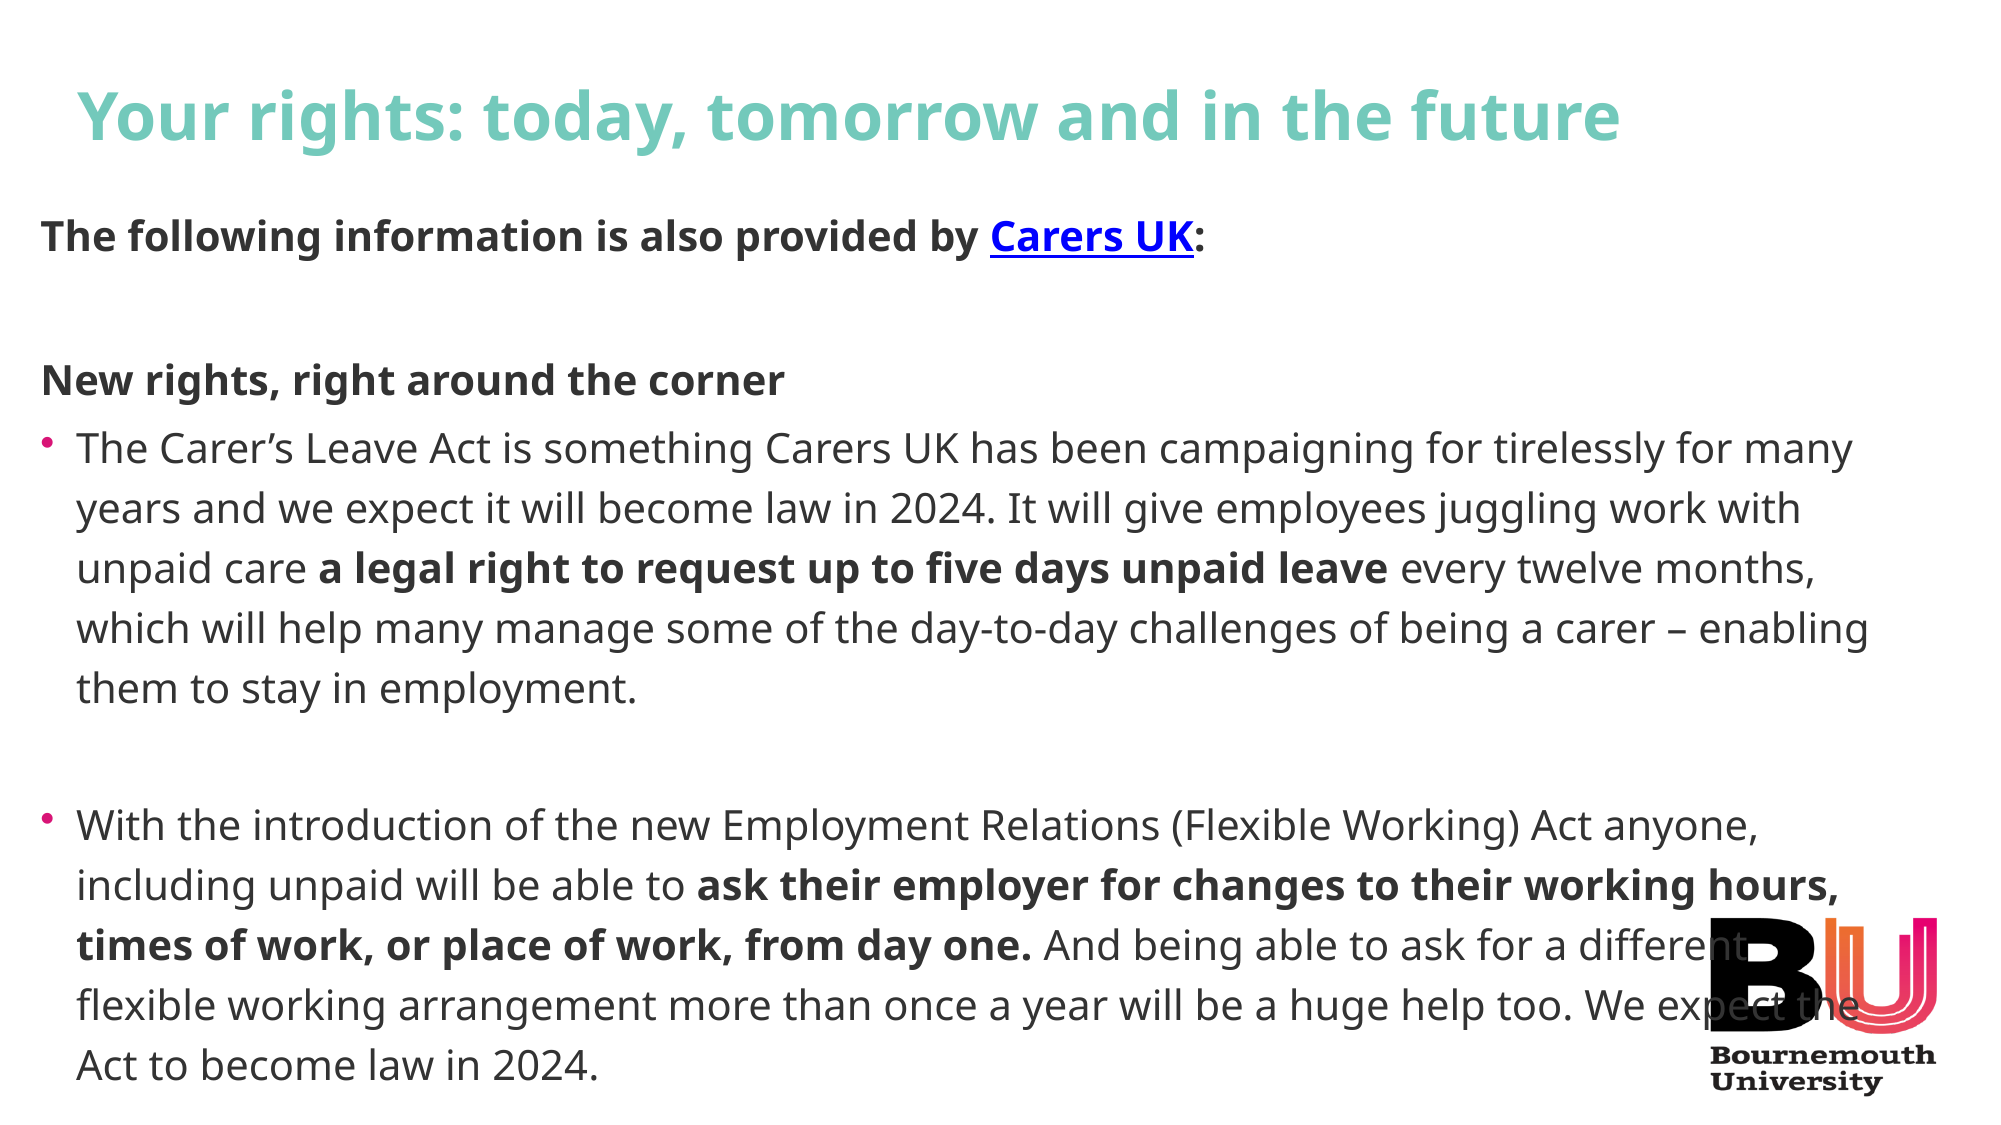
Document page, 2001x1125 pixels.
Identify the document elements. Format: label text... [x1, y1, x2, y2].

picture [1700, 907, 1947, 1107]
list The following information is also provided by Carers UK: New rights, right around the corner The Carer’s Leave Act is something Carers UK has been campaigning for tirelessly for many years and we expect it will become law in 2024. It will give employees juggling work with unpaid care a legal right to request up to five days unpaid leave every twelve months, which will help many manage some of the day-to-day challenges of being a carer – enabling them to stay in employment. With the introduction of the new Employment Relations (Flexible Working) Act anyone, including unpaid will be able to ask their employer for changes to their working hours, times of work, or place of work, from day one. And being able to ask for a different flexible working arrangement more than once a year will be a huge help too. We expect the Act to become law in 2024. [19, 191, 1887, 1057]
title Your rights: today, tomorrow and in the future [32, 35, 1887, 191]
